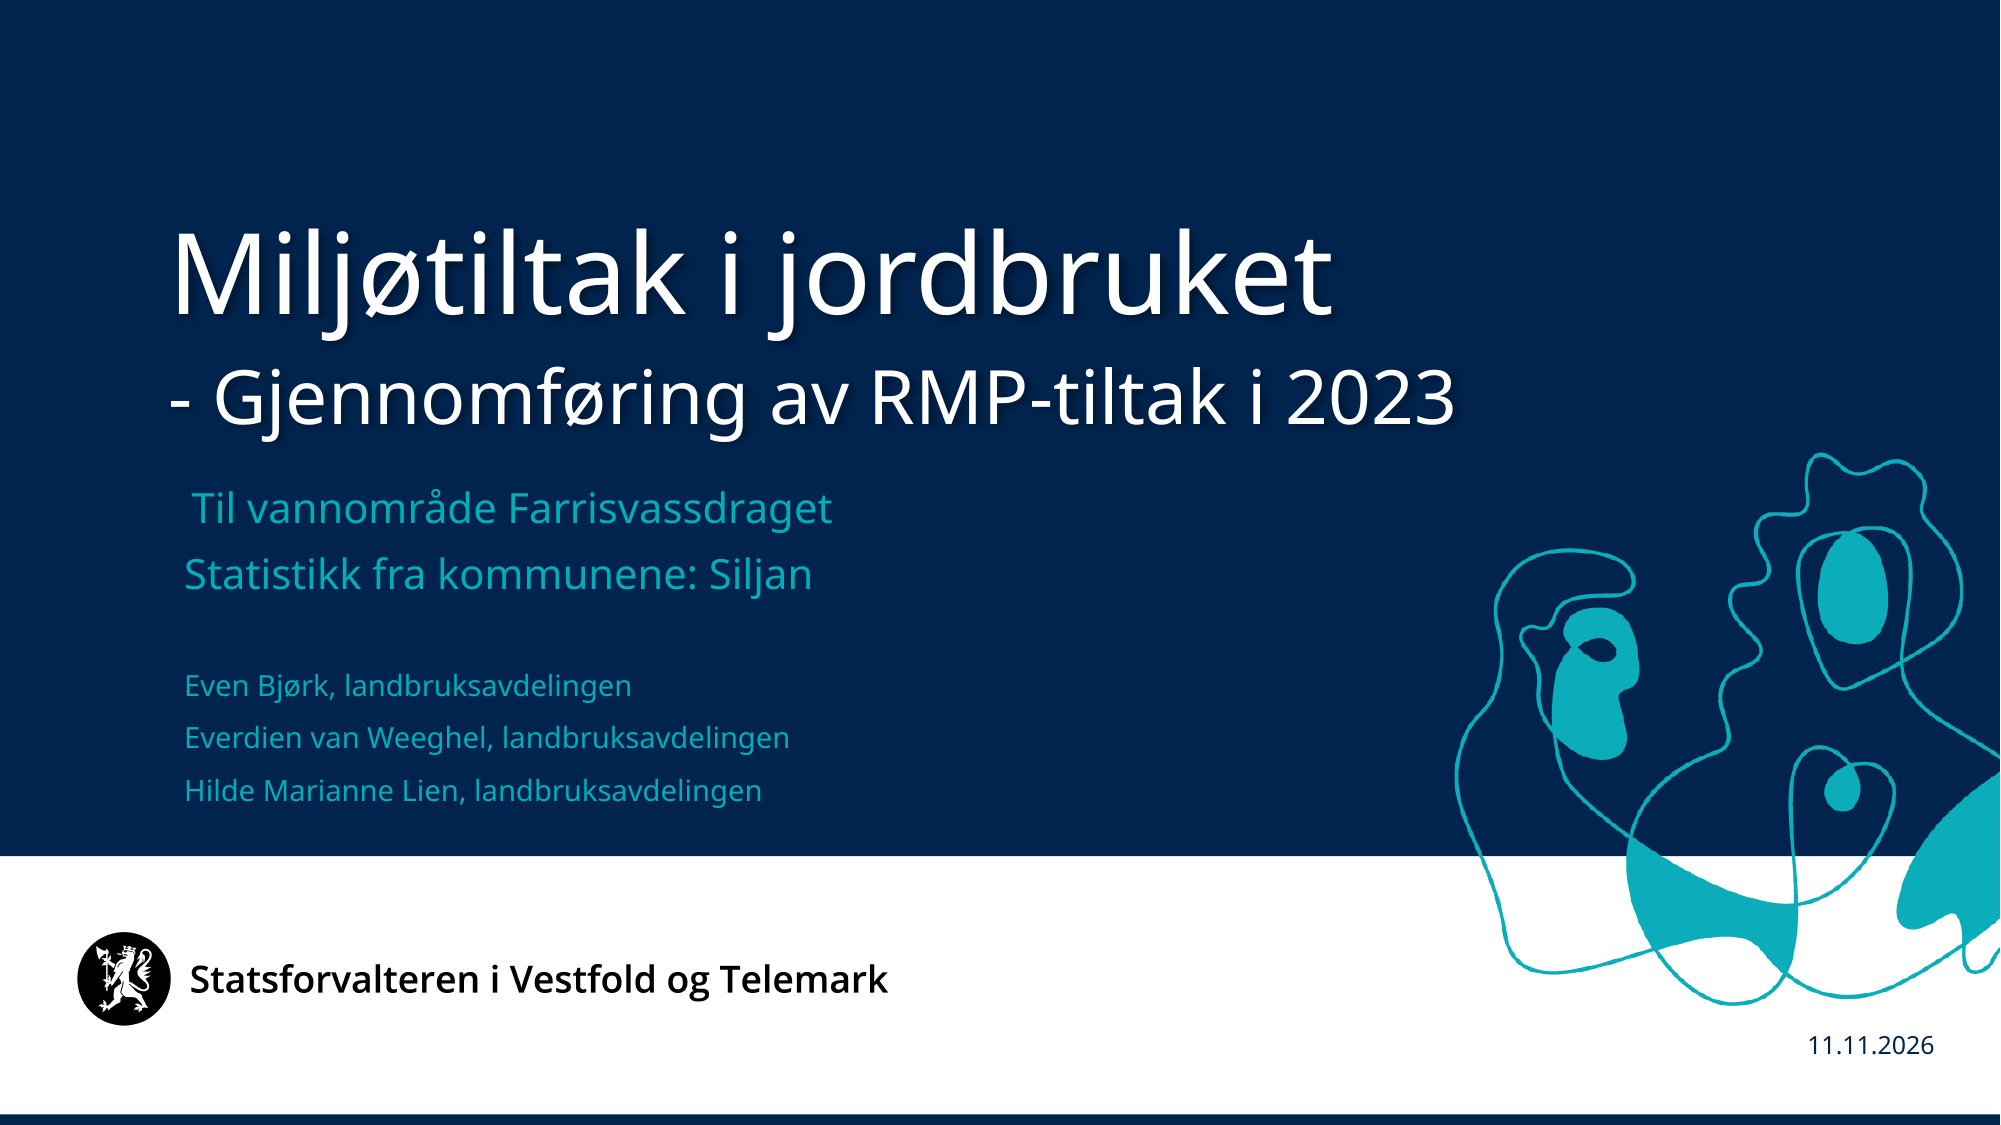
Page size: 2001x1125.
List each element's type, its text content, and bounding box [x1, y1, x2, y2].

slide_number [1772, 1027, 1950, 1066]
list Miljøtiltak i jordbruket - Gjennomføring av RMP-tiltak i 2023 [153, 157, 1685, 448]
list Til vannområde Farrisvassdraget Statistikk fra kommunene: Siljan Even Bjørk, landbruksavdelingen Everdien van Weeghel, landbruksavdelingen Hilde Marianne Lien, landbruksavdelingen [169, 479, 1303, 771]
picture [1454, 452, 2000, 1006]
picture [0, 856, 918, 1122]
